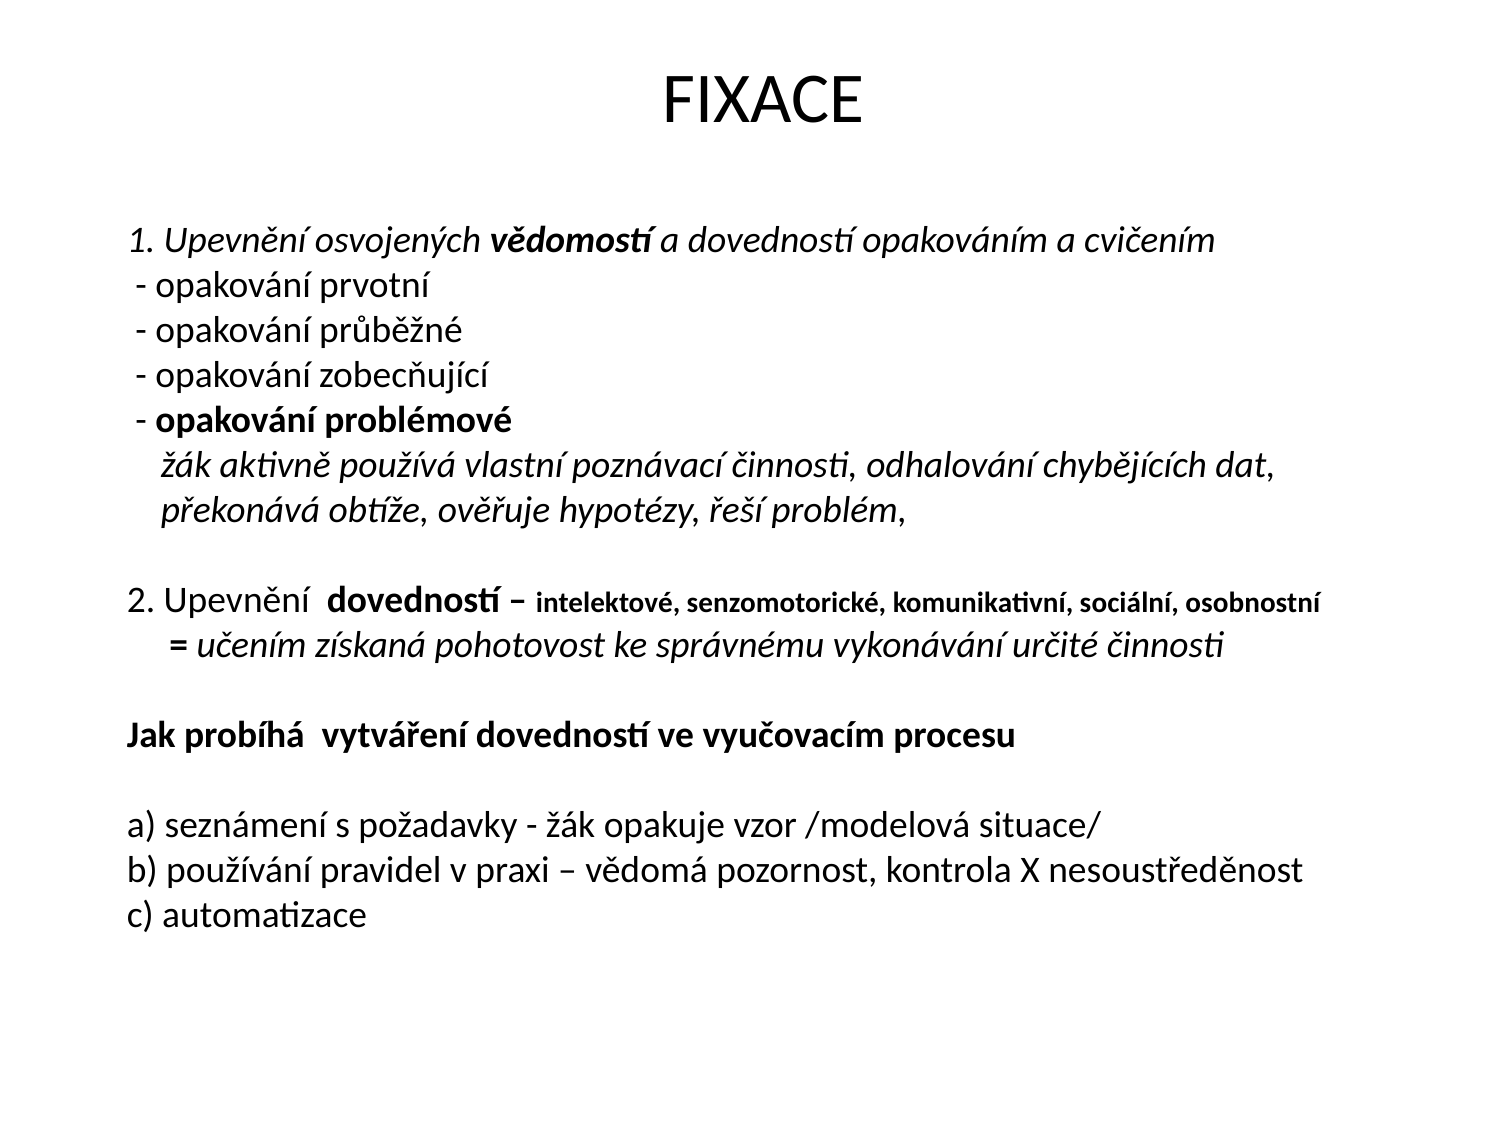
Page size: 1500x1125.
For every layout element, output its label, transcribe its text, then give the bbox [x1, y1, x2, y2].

text_box 1. Upevnění osvojených vědomostí a dovedností opakováním a cvičením - opakování prvotní - opakování průběžné - opakování zobecňující - opakování problémové žák aktivně používá vlastní poznávací činnosti, odhalování chybějících dat, překonává obtíže, ověřuje hypotézy, řeší problém, 2. Upevnění dovedností – intelektové, senzomotorické, komunikativní, sociální, osobnostní = učením získaná pohotovost ke správnému vykonávání určité činnosti Jak probíhá vytváření dovedností ve vyučovacím procesu a) seznámení s požadavky - žák opakuje vzor /modelová situace/ b) používání pravidel v praxi – vědomá pozornost, kontrola X nesoustředěnost c) automatizace [112, 208, 1388, 943]
title FIXACE [88, 42, 1439, 231]
